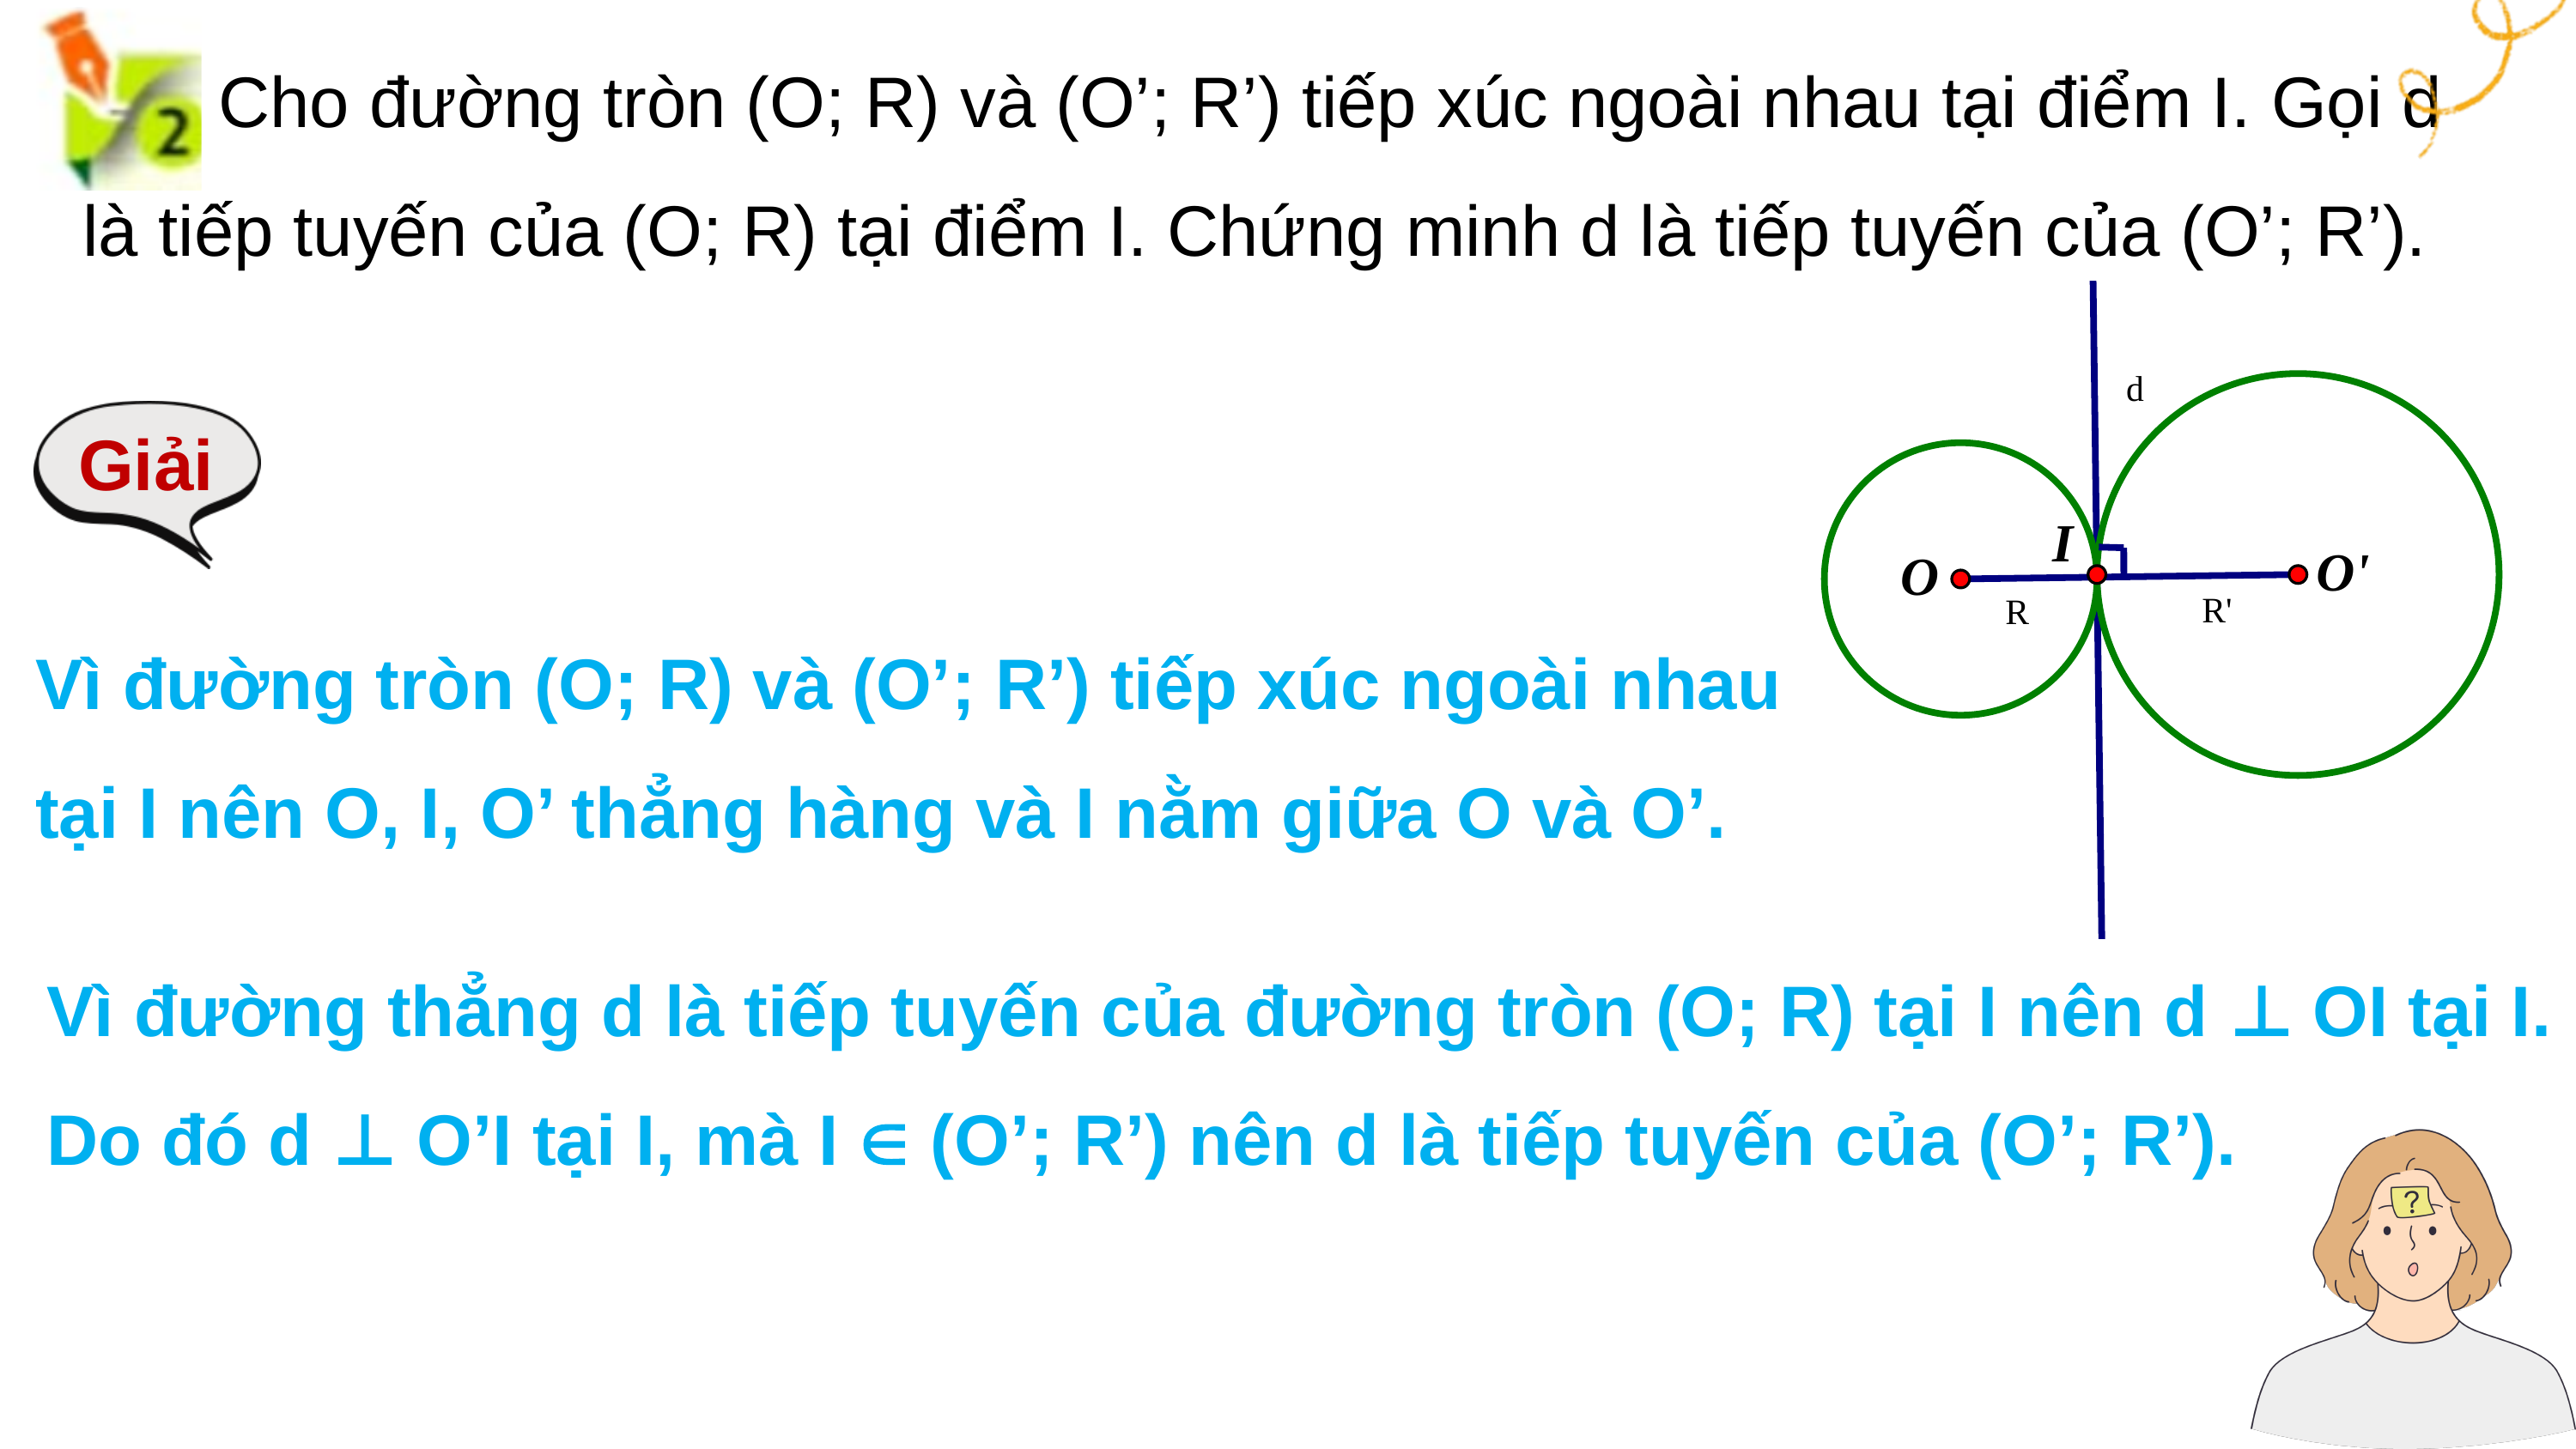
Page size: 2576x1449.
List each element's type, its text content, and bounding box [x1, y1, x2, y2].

picture [33, 6, 202, 191]
text_box Vì đường tròn (O; R) và (O’; R’) tiếp xúc ngoài nhau tại I nên O, I, O’ thẳng hàng và I nằm giữa O và O’. [22, 588, 1755, 858]
picture [2251, 1116, 2576, 1449]
picture [1759, 281, 2538, 939]
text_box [26, 401, 266, 569]
text_box Cho đường tròn (O; R) và (O’; R’) tiếp xúc ngoài nhau tại điểm I. Gọi d là tiếp tuyến của (O; R) tại điểm I. Chứng minh d là tiếp tuyến của (O’; R’). [70, 7, 2480, 277]
picture [2352, 0, 2576, 167]
text_box Vì đường thẳng d là tiếp tuyến của đường tròn (O; R) tại I nên d ⊥ OI tại I. Do đó d ⊥ O’I tại I, mà I  (O’; R’) nên d là tiếp tuyến của (O’; R’). [33, 915, 2573, 1186]
